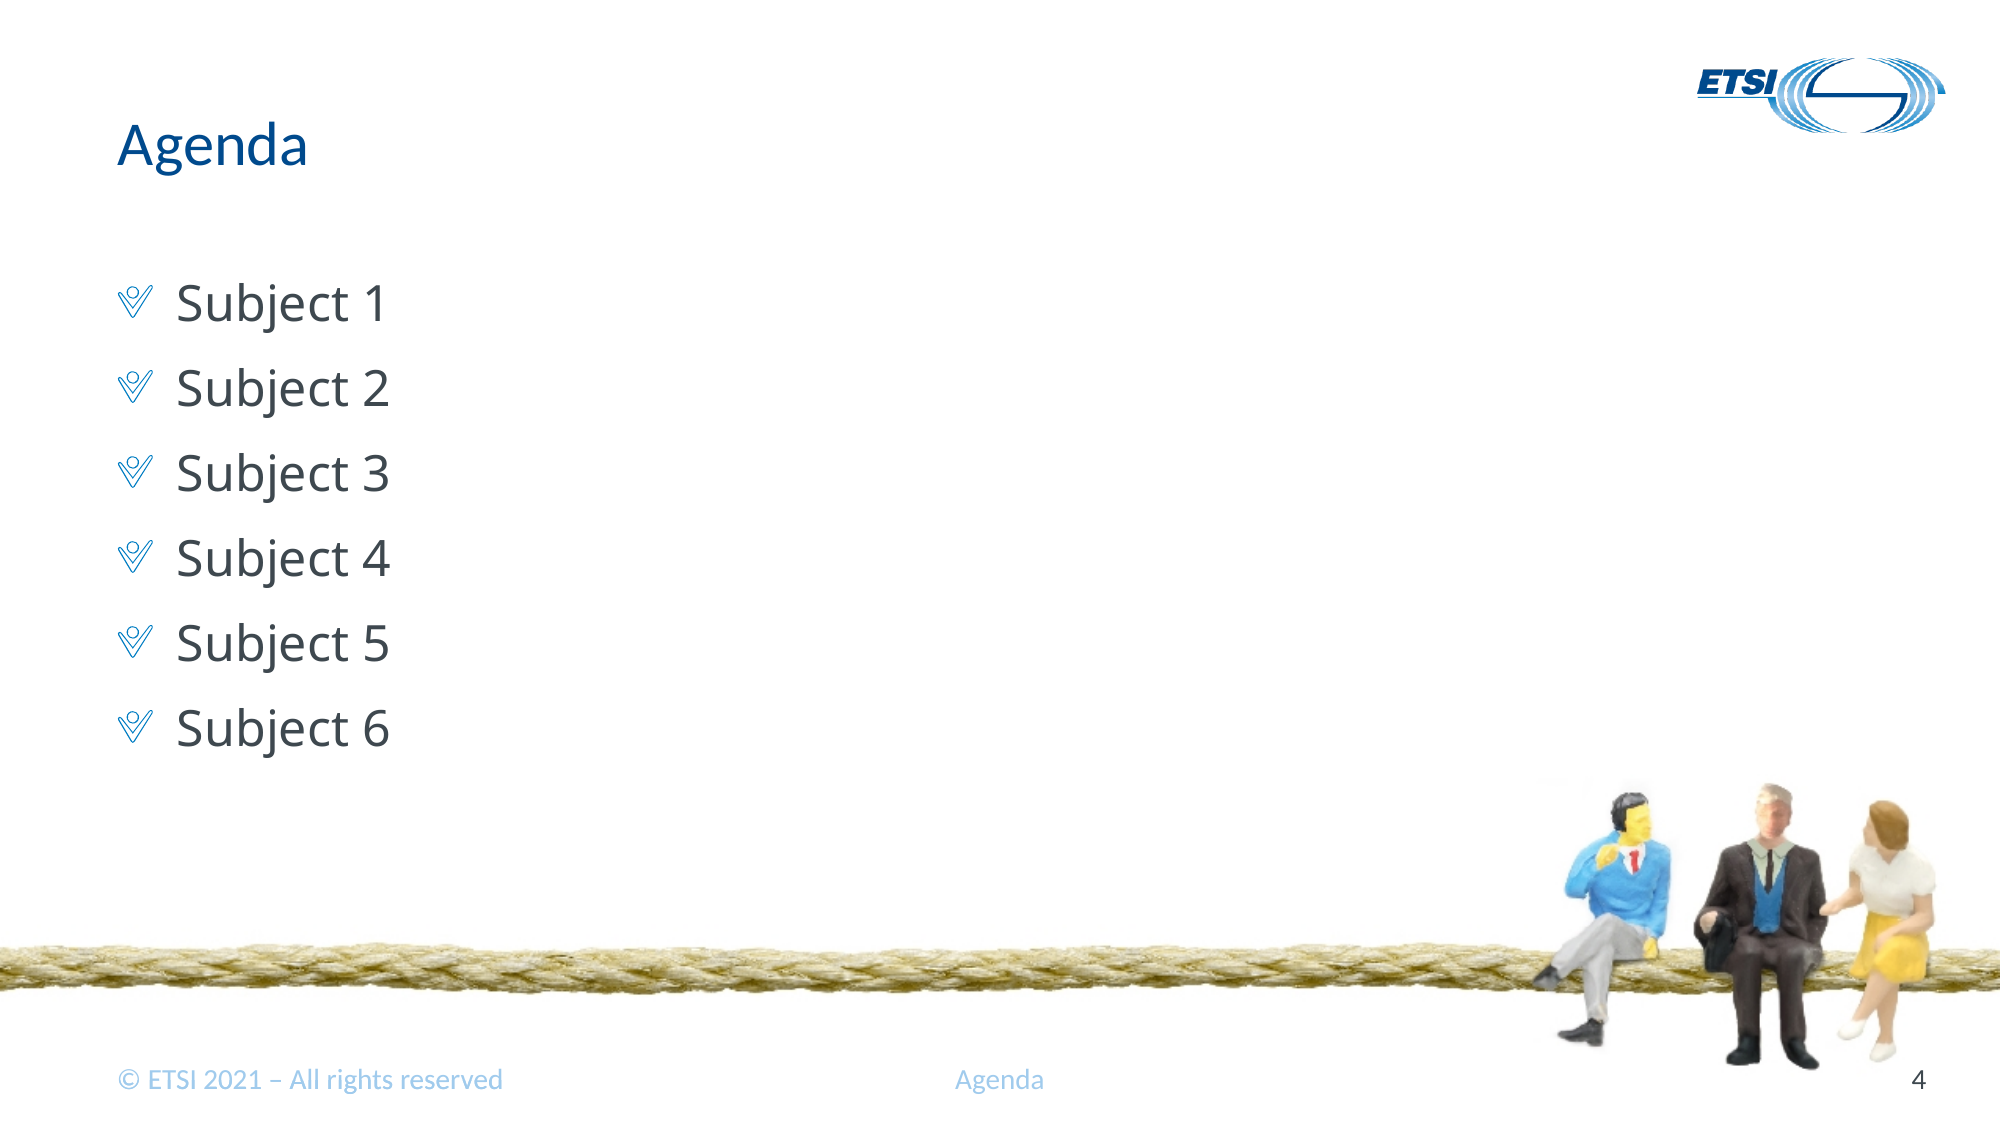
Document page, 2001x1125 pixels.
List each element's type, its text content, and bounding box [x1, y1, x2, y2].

picture [0, 774, 2000, 1080]
picture [221, 1072, 230, 1080]
picture [1697, 58, 1946, 138]
list Subject 1 Subject 2 Subject 3 Subject 4 Subject 5 Subject 6 [100, 262, 1561, 926]
footer Agenda [662, 1048, 1338, 1108]
title Agenda [100, 45, 1561, 188]
